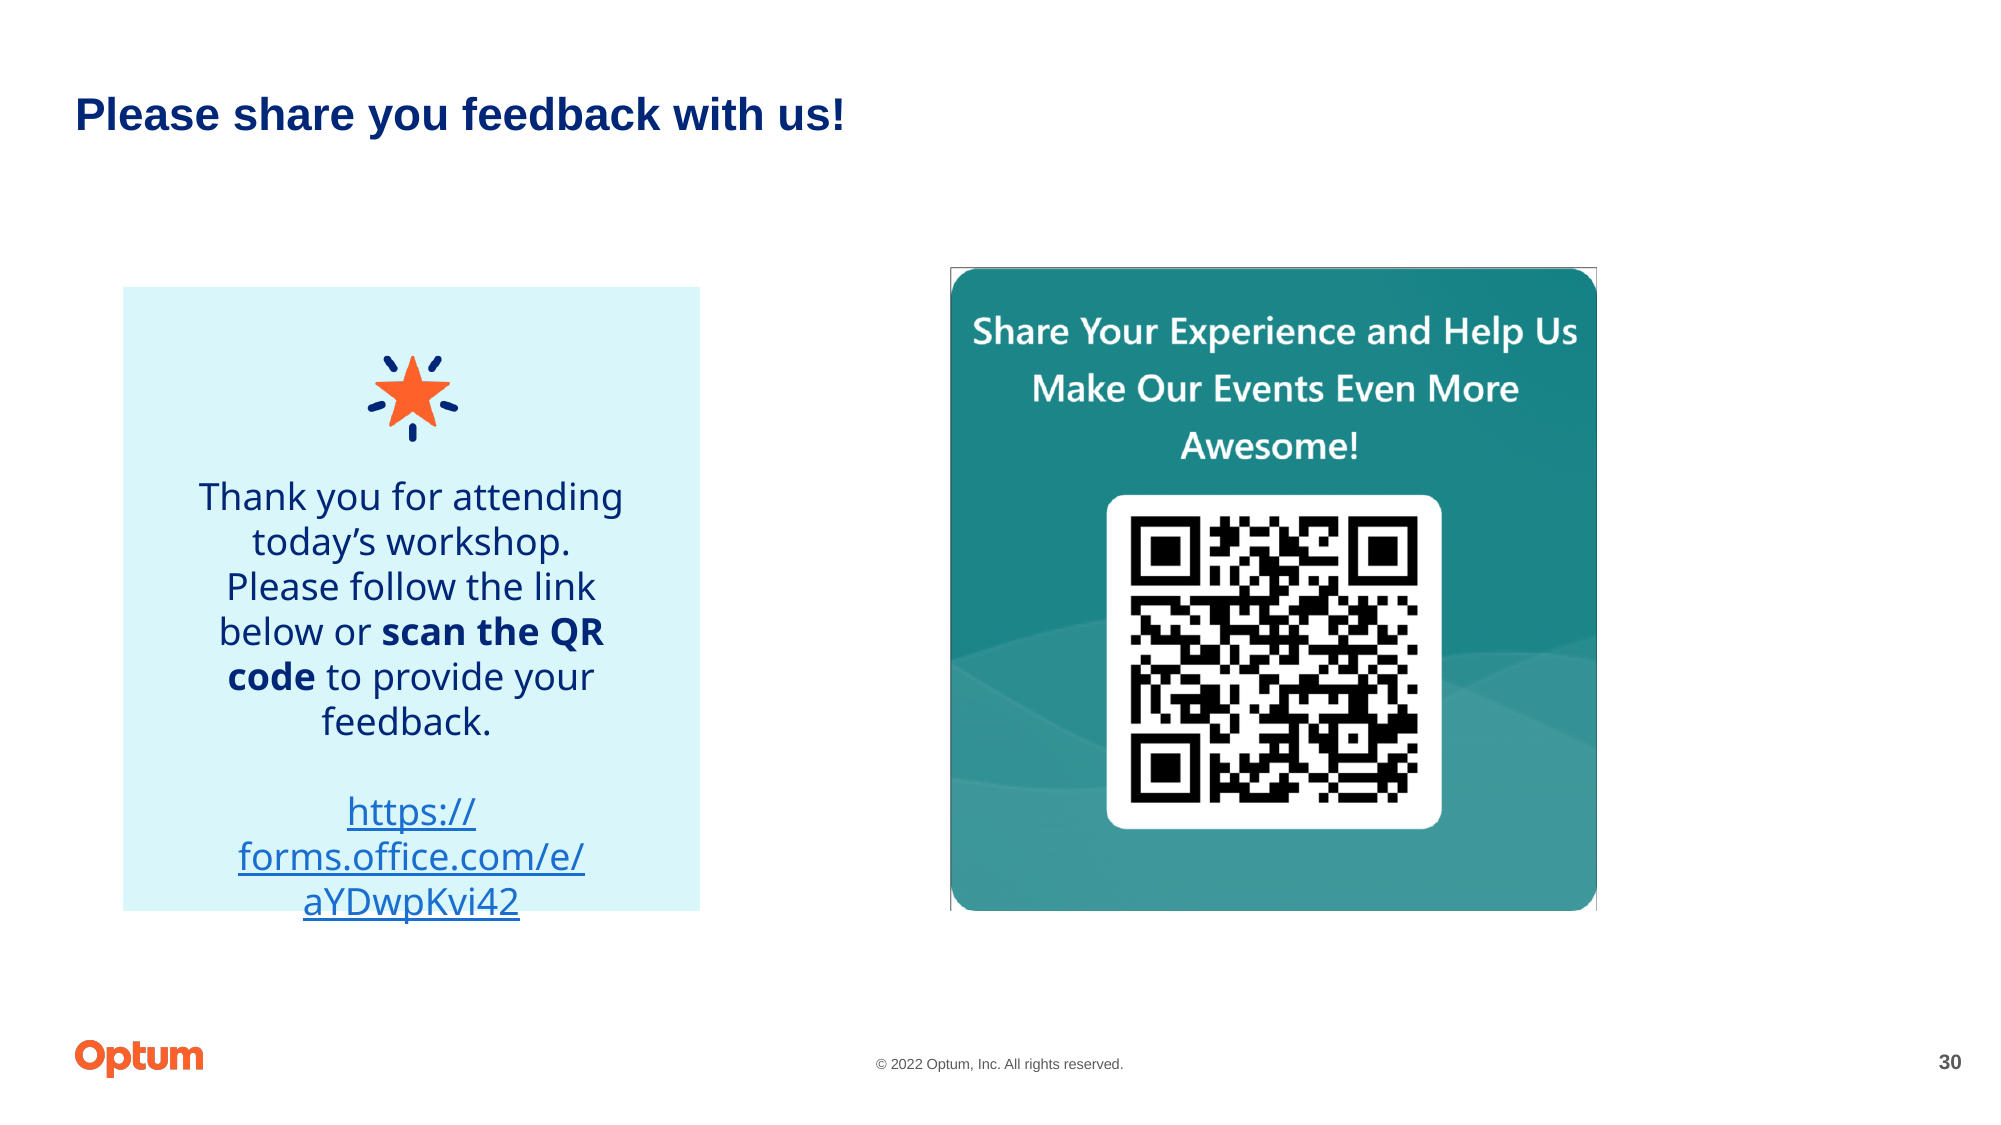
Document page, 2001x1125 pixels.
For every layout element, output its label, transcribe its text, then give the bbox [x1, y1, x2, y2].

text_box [122, 286, 700, 912]
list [949, 266, 1597, 911]
title Please share you feedback with us! [75, 91, 1650, 142]
picture [75, 1040, 203, 1078]
